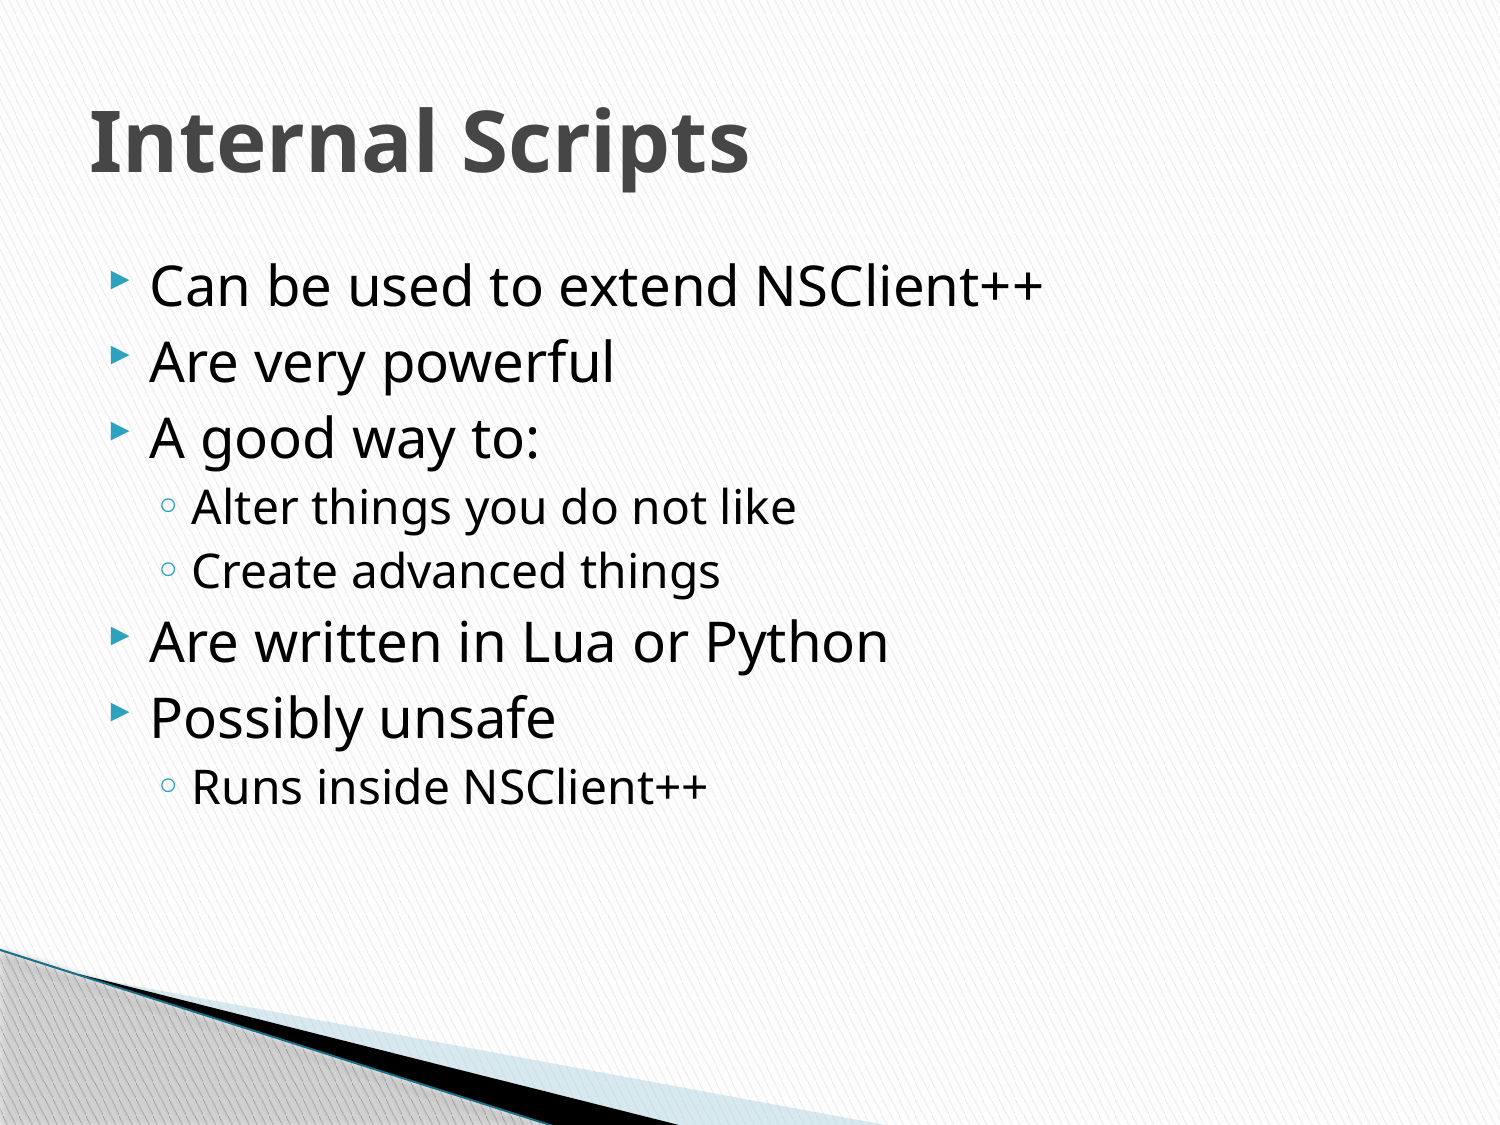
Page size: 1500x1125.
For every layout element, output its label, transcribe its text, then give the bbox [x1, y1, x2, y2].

title Internal Scripts [75, 45, 1425, 233]
list Can be used to extend NSClient++ Are very powerful A good way to: Alter things you do not like Create advanced things Are written in Lua or Python Possibly unsafe Runs inside NSClient++ [75, 243, 1425, 986]
